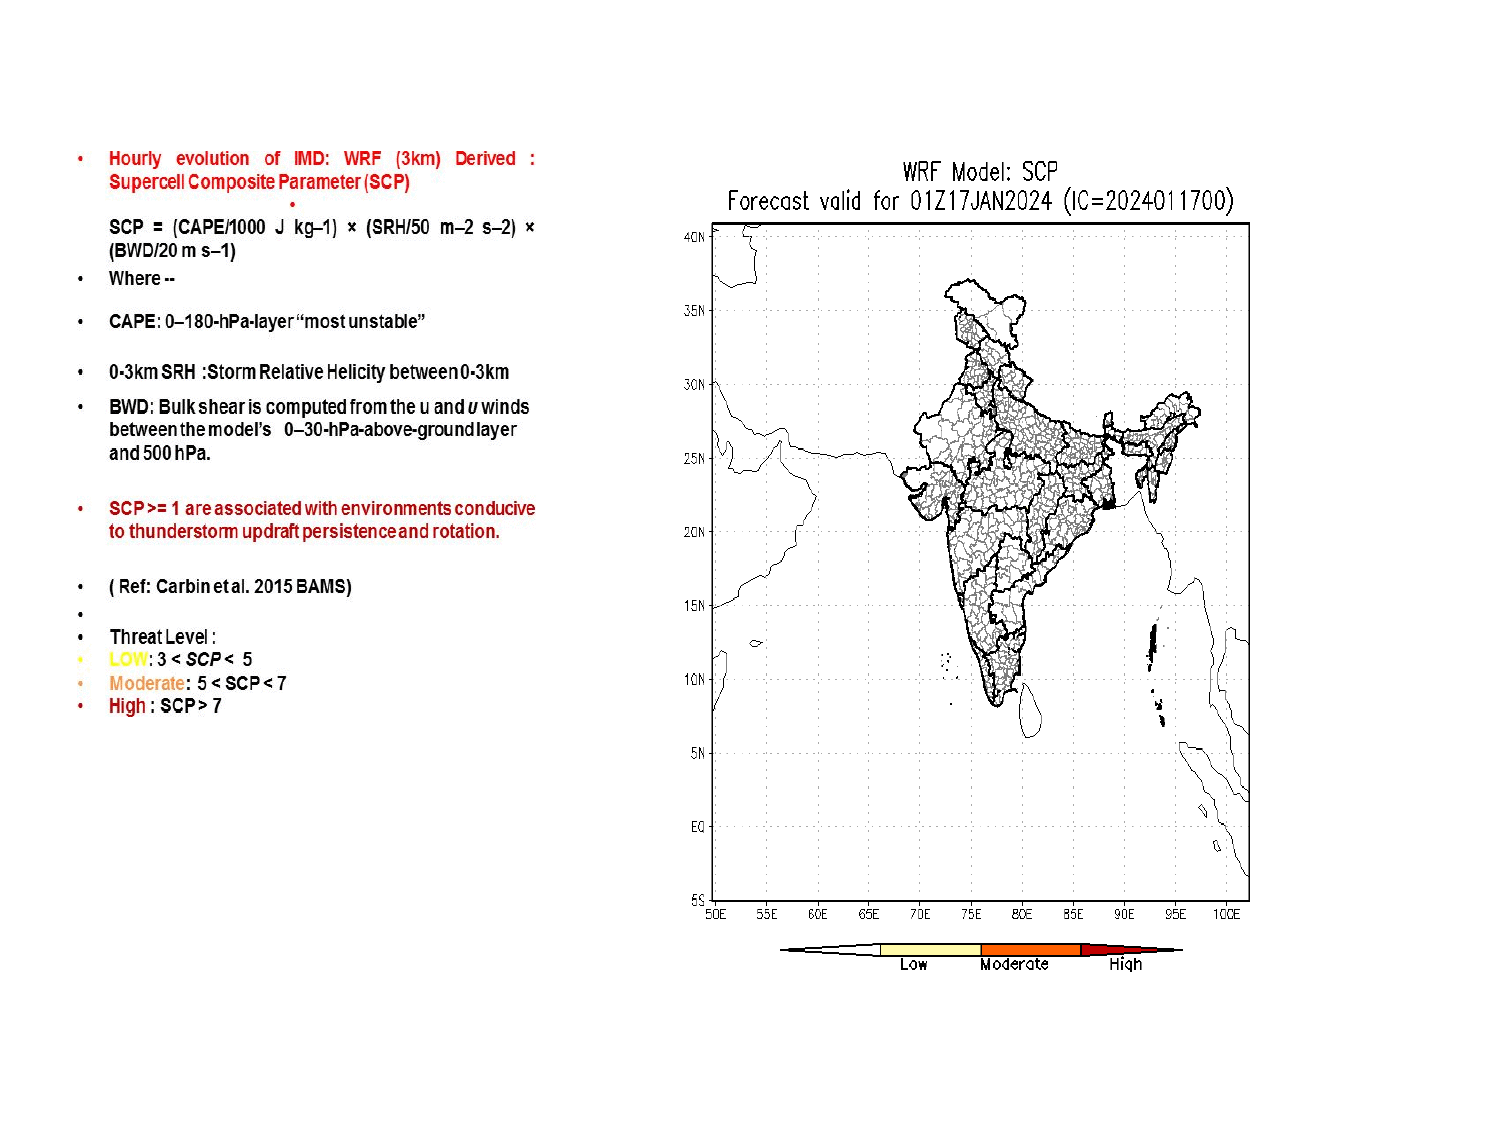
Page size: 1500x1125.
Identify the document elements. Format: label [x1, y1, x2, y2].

picture [74, 149, 1426, 976]
